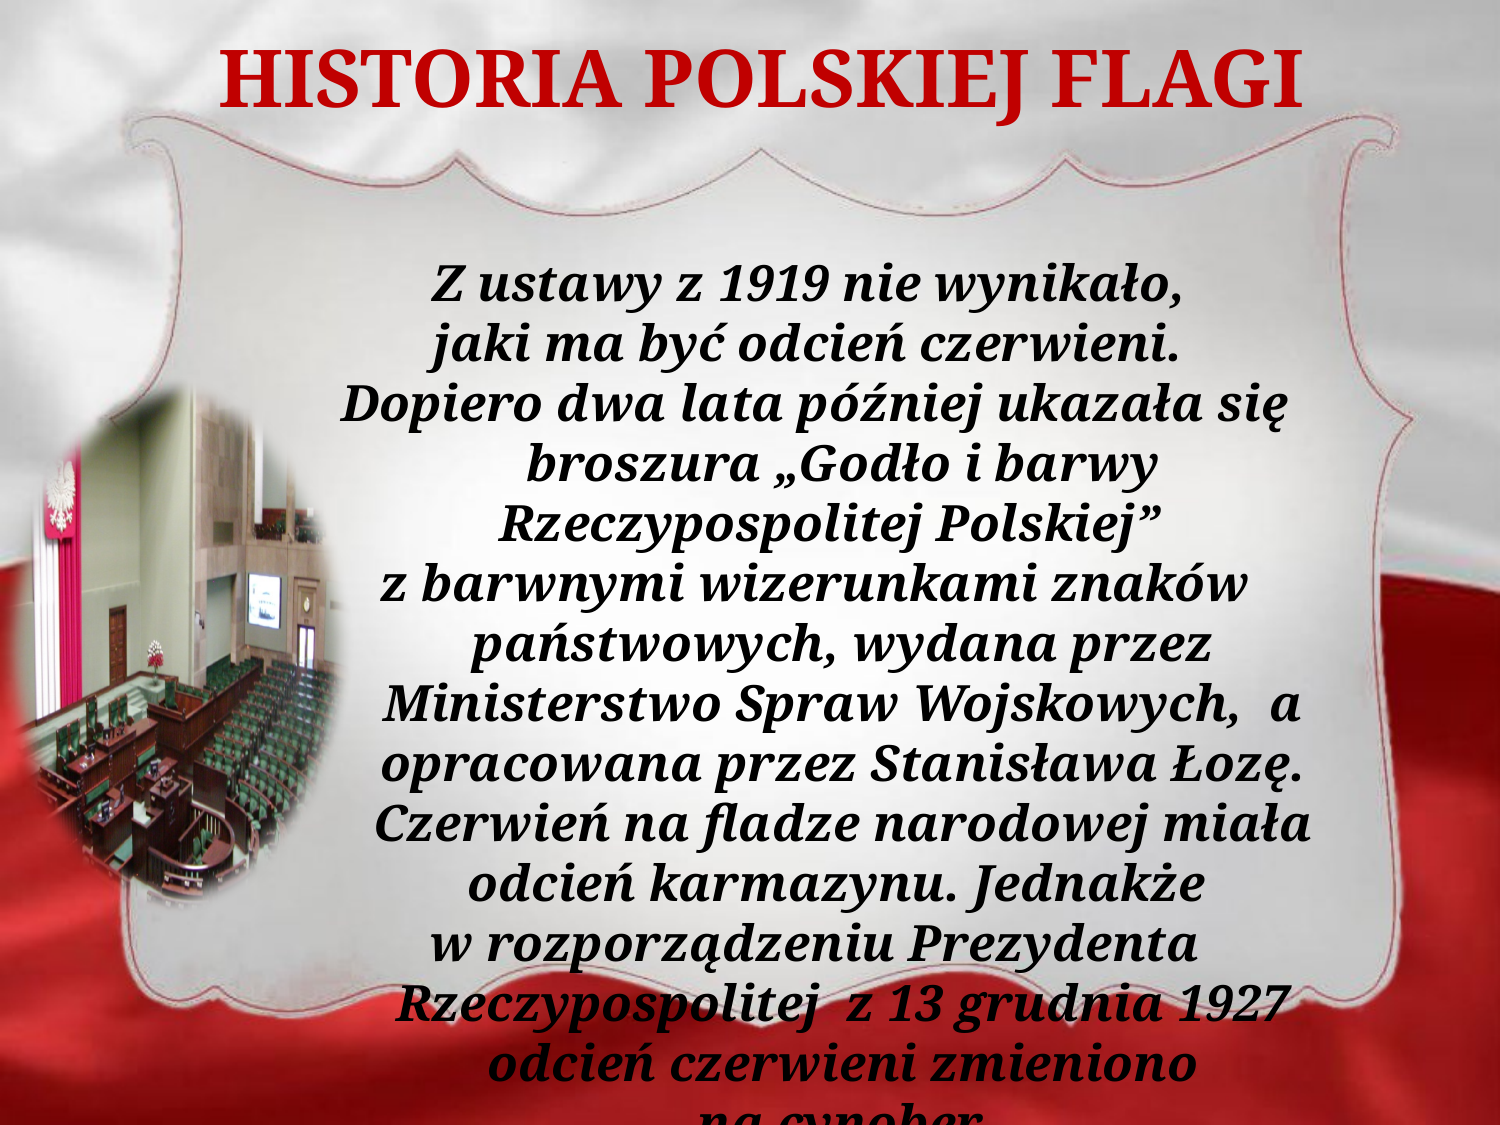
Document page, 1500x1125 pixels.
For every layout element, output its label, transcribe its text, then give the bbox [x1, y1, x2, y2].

text_box HISTORIA POLSKIEJ FLAGI [171, 19, 1353, 132]
subtitle Z ustawy z 1919 nie wynikało, jaki ma być odcień czerwieni. Dopiero dwa lata później ukazała się broszura „Godło i barwy Rzeczypospolitej Polskiej” z barwnymi wizerunkami znaków państwowych, wydana przez Ministerstwo Spraw Wojskowych, a opracowana przez Stanisława Łozę. Czerwień na fladze narodowej miała odcień karmazynu. Jednakże w rozporządzeniu Prezydenta Rzeczypospolitej z 13 grudnia 1927 odcień czerwieni zmieniono na cynober. [289, 243, 1341, 1000]
picture [0, 0, 1500, 1125]
